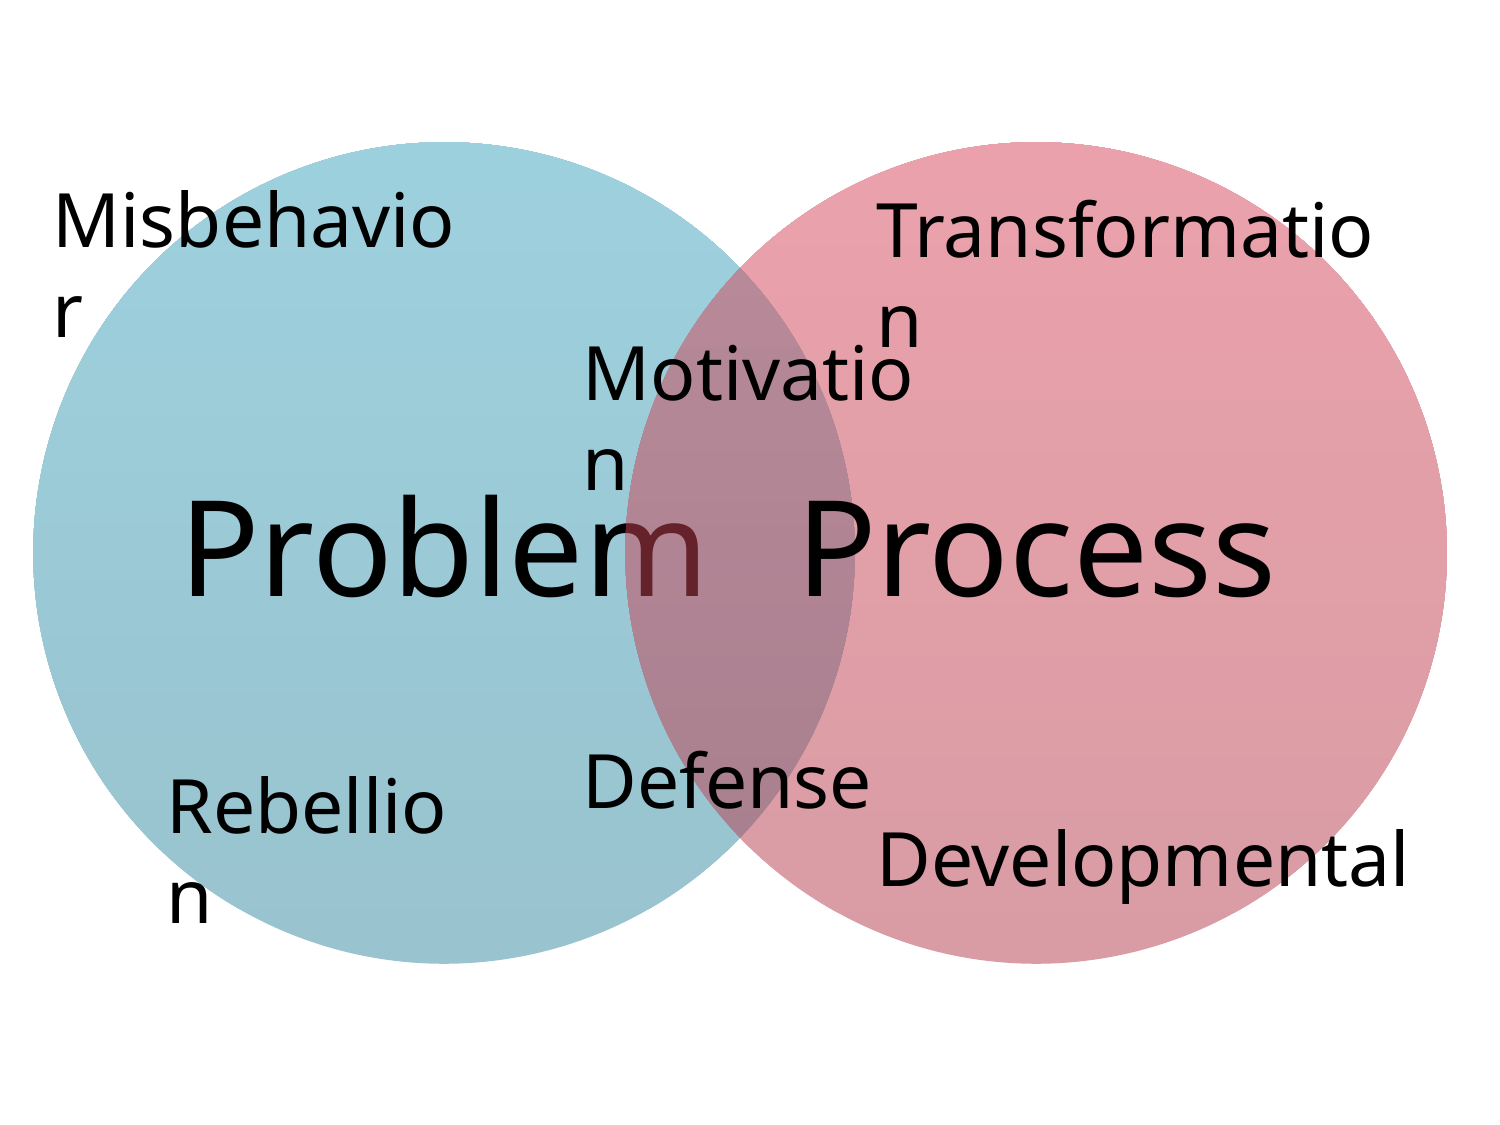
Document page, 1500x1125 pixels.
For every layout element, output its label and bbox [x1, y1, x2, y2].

text_box [0, 31, 1481, 1075]
